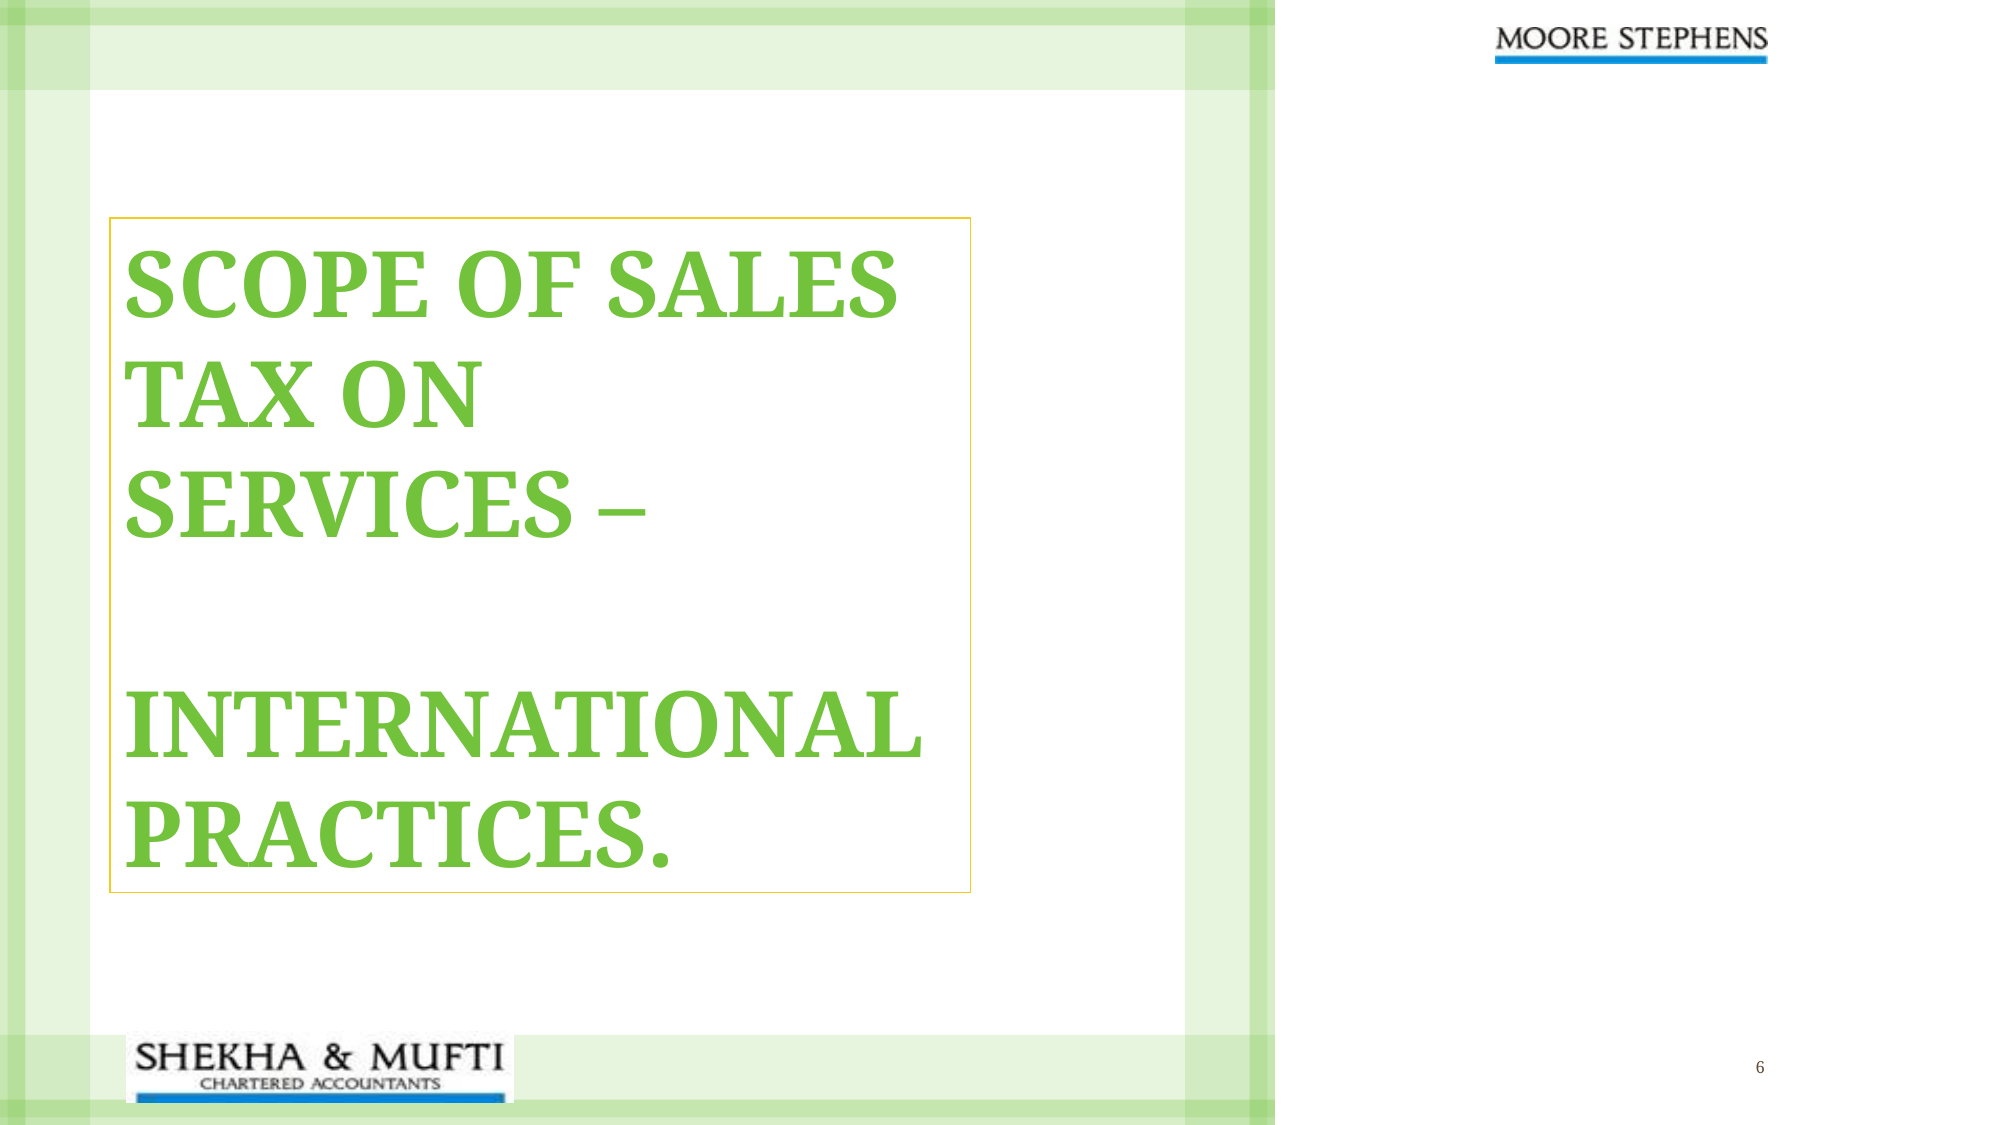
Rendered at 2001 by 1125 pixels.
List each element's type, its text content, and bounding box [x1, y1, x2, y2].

slide_number 6 [1674, 1048, 1780, 1088]
picture [1494, 26, 1768, 64]
text_box SCOPE OF SALES TAX ON SERVICES – INTERNATIONAL PRACTICES. [109, 218, 971, 893]
picture [125, 1031, 514, 1104]
